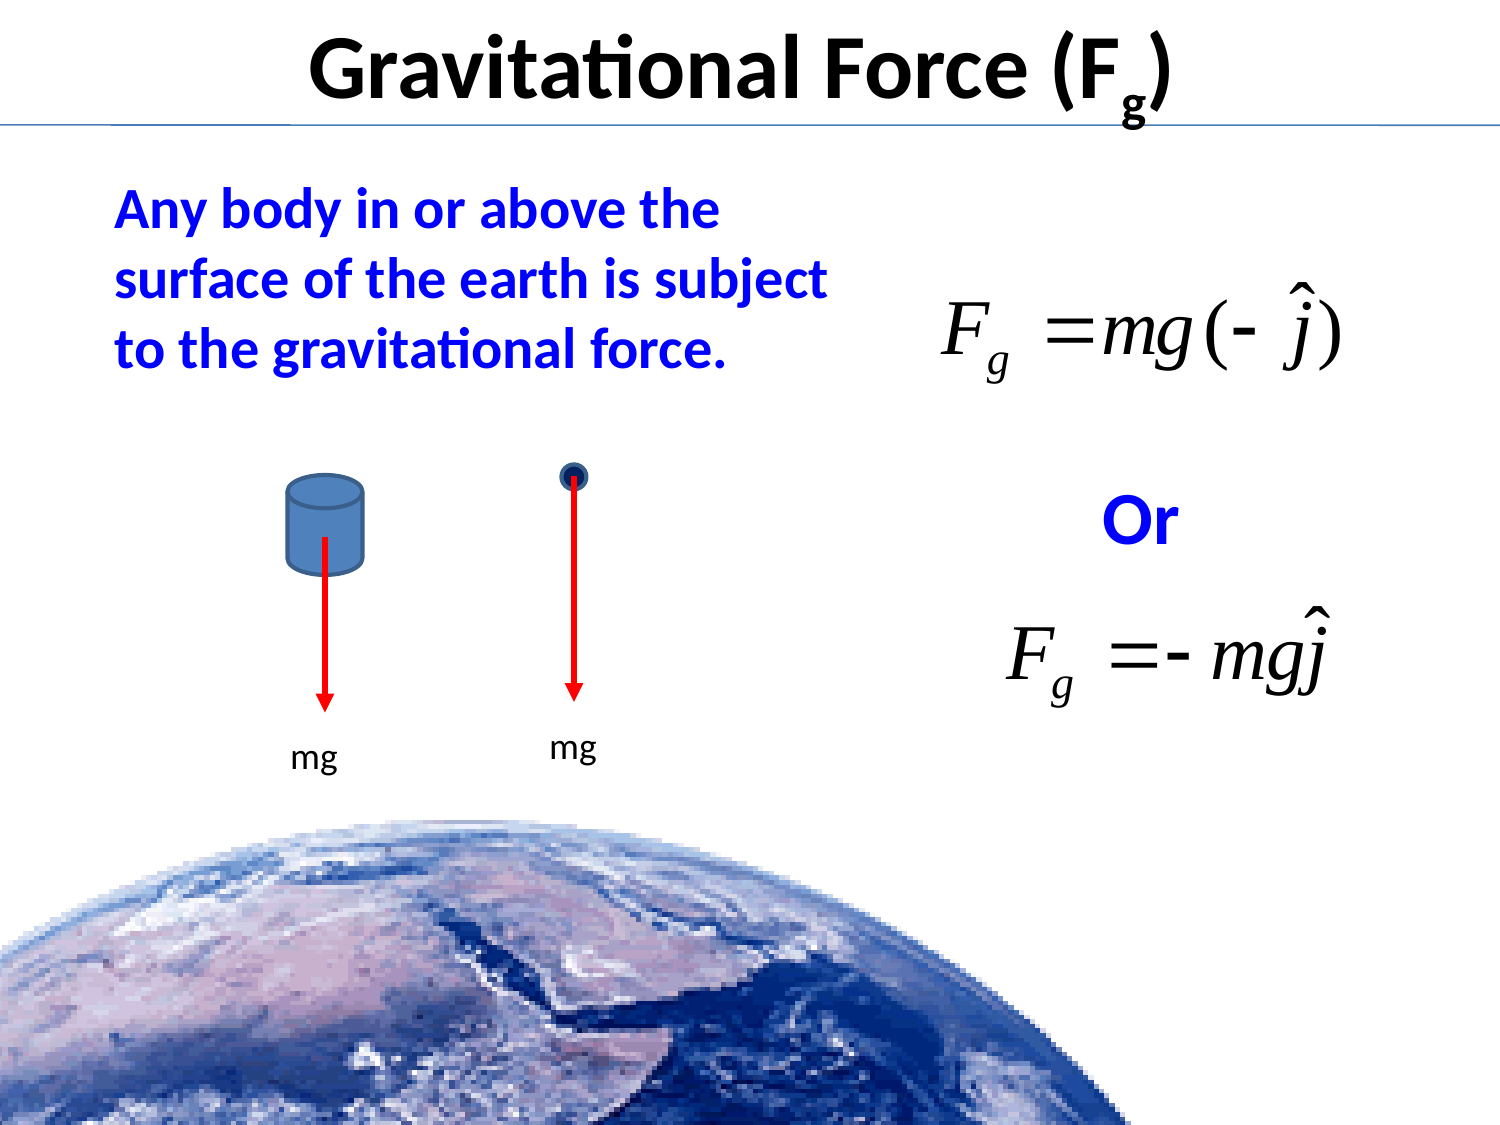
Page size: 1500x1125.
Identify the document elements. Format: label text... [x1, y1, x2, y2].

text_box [561, 464, 587, 703]
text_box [274, 537, 354, 786]
text_box Any body in or above the surface of the earth is subject to the gravitational force. [99, 162, 850, 388]
text_box mg [525, 714, 612, 775]
picture [0, 819, 1276, 1125]
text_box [991, 586, 1347, 726]
text_box [285, 472, 365, 569]
text_box Or [1087, 462, 1196, 568]
text_box Gravitational Force (Fg) [293, 0, 1191, 140]
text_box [927, 262, 1361, 401]
